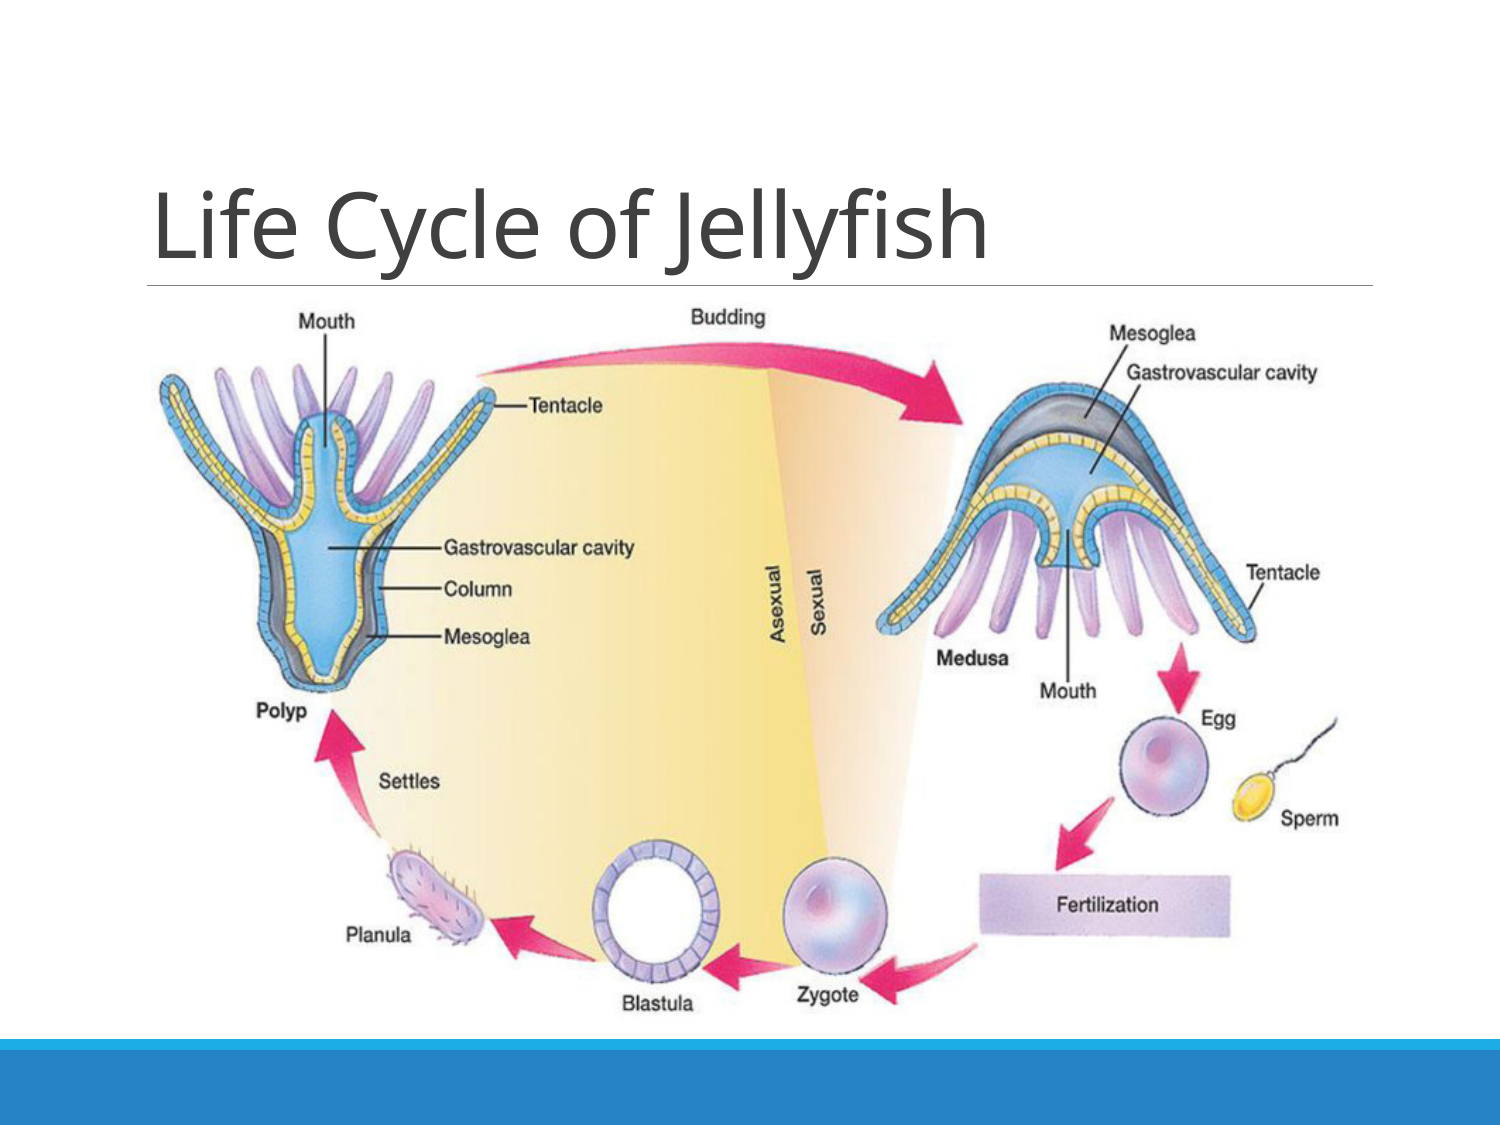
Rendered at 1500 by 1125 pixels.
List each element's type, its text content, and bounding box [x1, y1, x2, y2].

picture [149, 302, 1351, 1024]
title Life Cycle of Jellyfish [135, 47, 1373, 285]
